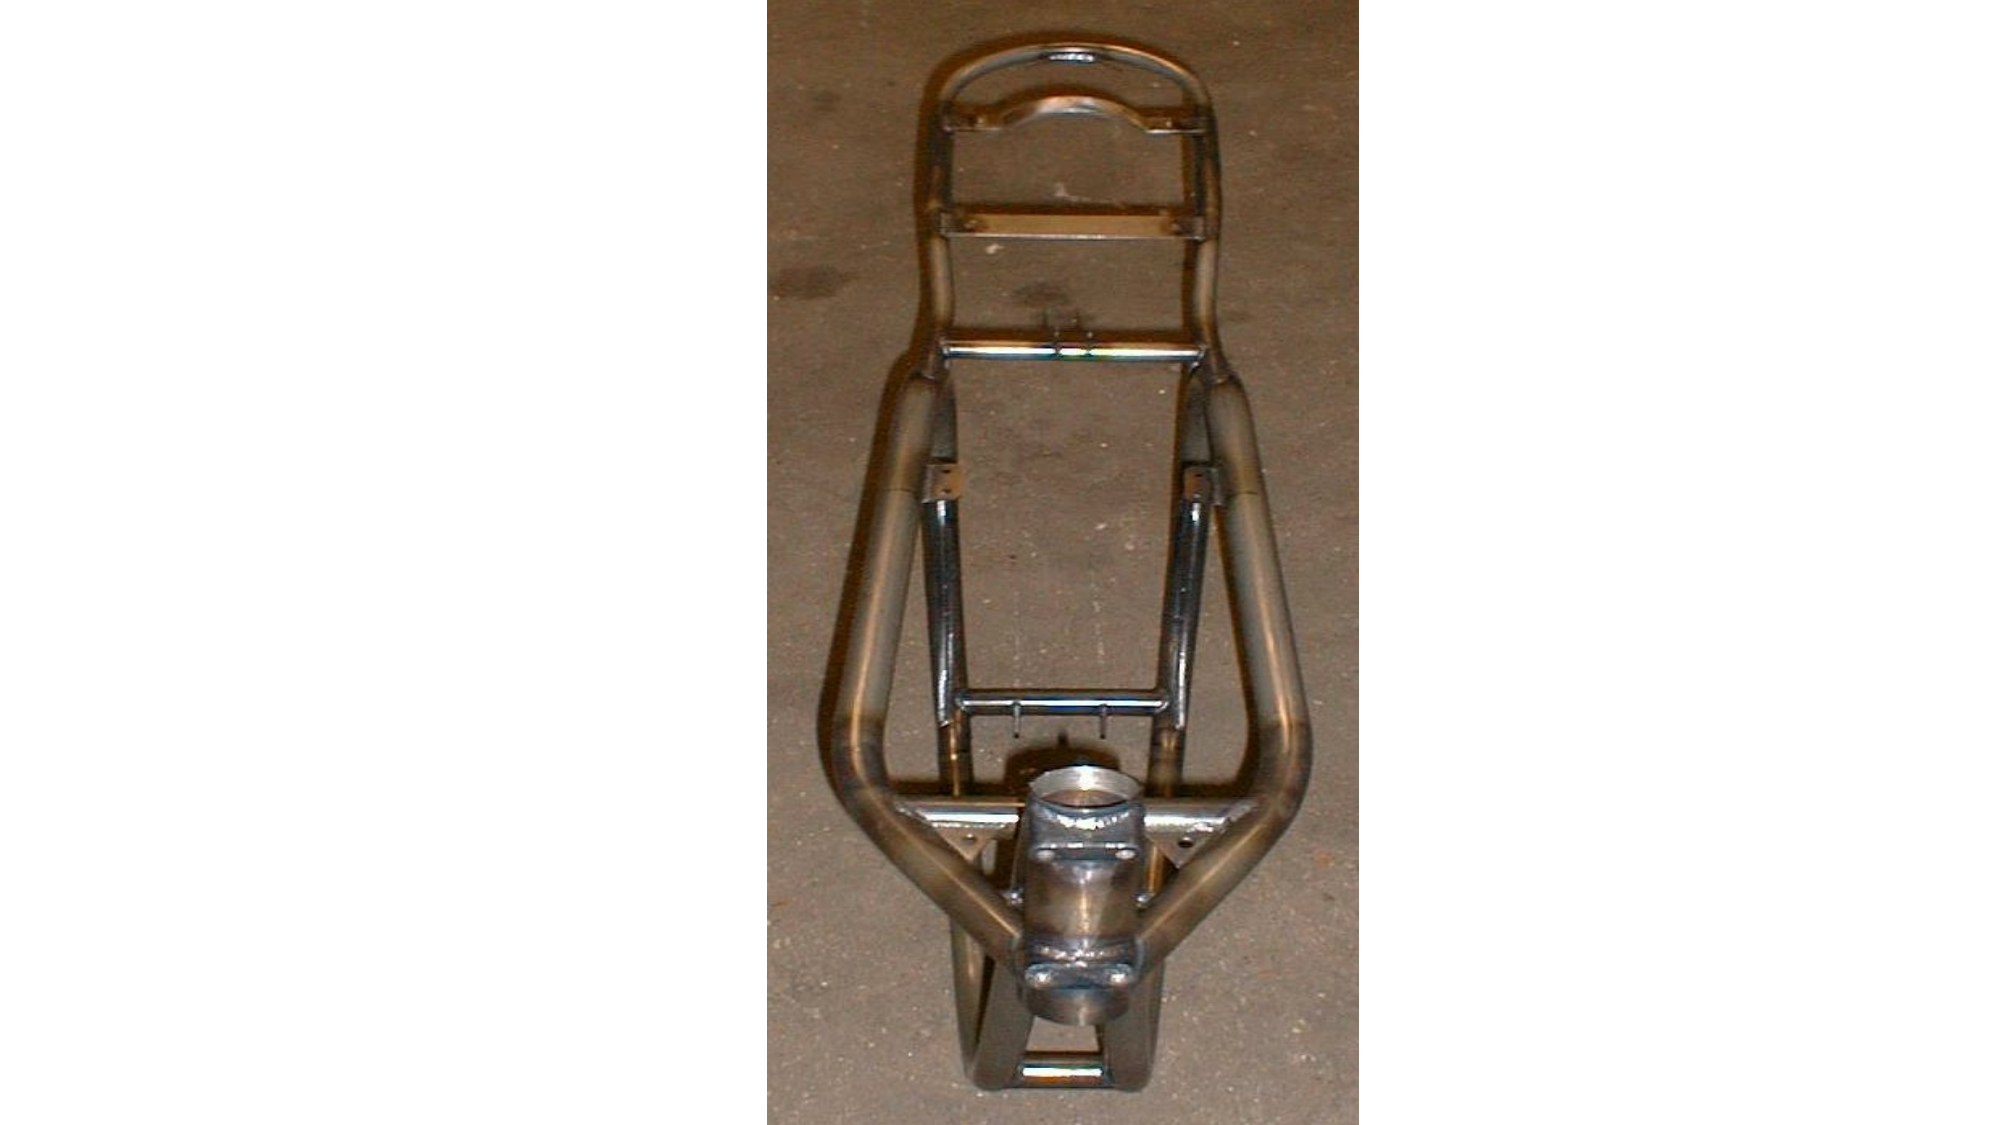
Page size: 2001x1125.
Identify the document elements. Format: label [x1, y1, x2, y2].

picture [767, 0, 1359, 1125]
